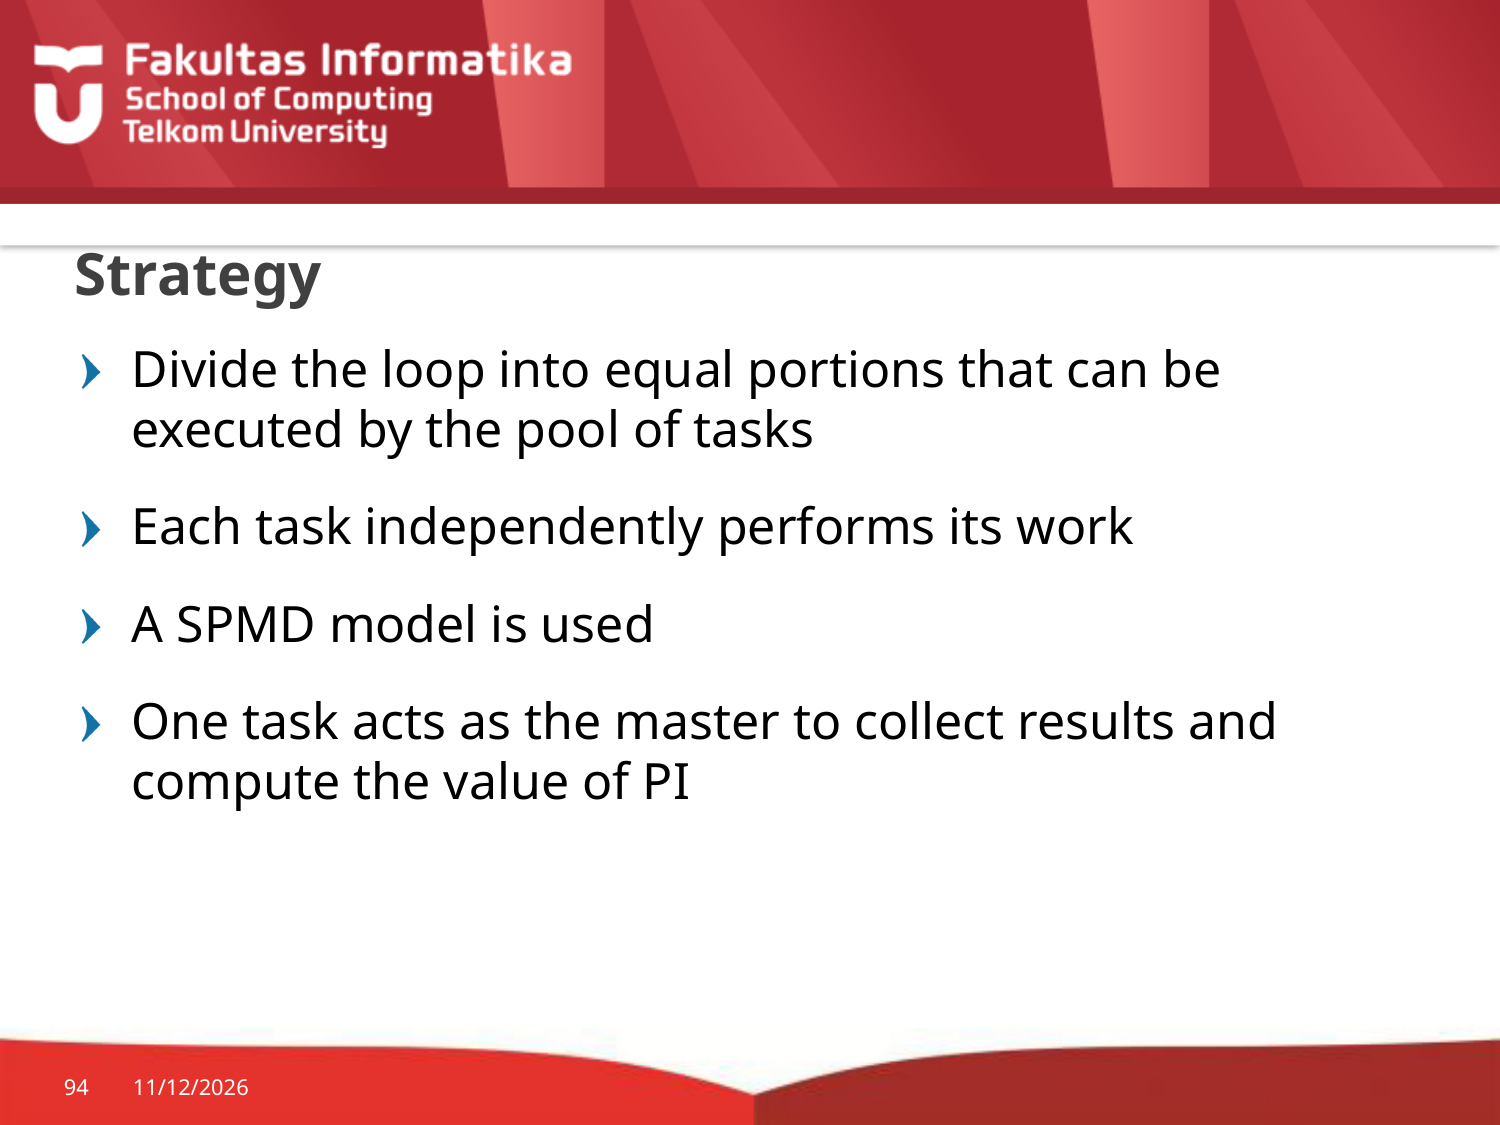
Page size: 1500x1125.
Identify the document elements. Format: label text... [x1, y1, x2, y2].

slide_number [132, 1058, 403, 1119]
list Divide the loop into equal portions that can be executed by the pool of tasks Each task independently performs its work A SPMD model is used One task acts as the master to collect results and compute the value of PI [60, 329, 1426, 990]
picture [75, 598, 104, 646]
picture [75, 343, 104, 391]
picture [75, 695, 104, 744]
title Strategy [59, 219, 1426, 325]
picture [75, 500, 104, 549]
slide_number 94 [63, 1058, 123, 1119]
picture [0, 1024, 1500, 1125]
picture [0, 0, 1500, 203]
